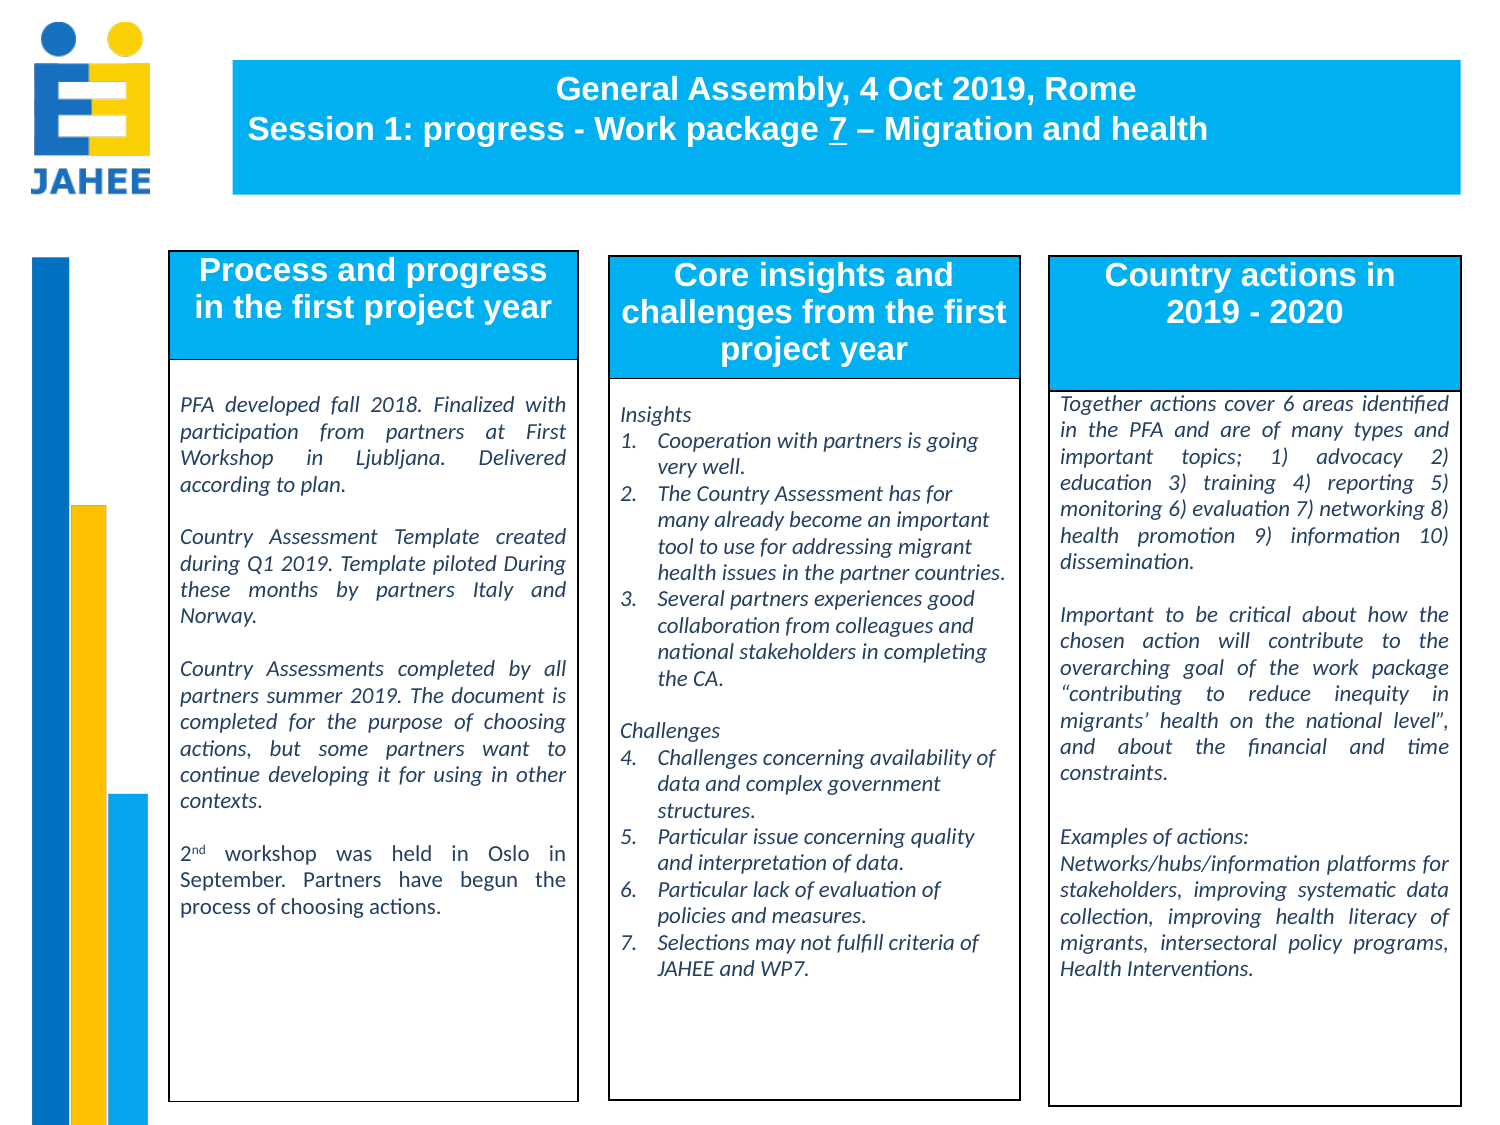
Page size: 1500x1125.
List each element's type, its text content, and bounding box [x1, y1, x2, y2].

table_cell Together actions cover 6 areas identified in the PFA and are of many types and important topics; 1) advocacy 2) education 3) training 4) reporting 5) monitoring 6) evaluation 7) networking 8) health promotion 9) information 10) dissemination. Important to be critical about how the chosen action will contribute to the overarching goal of the work package “contributing to reduce inequity in migrants’ health on the national level”, and about the financial and time constraints. Examples of actions: Networks/hubs/information platforms for stakeholders, improving systematic data collection, improving health literacy of migrants, intersectoral policy programs, Health Interventions. [1050, 392, 1460, 1105]
text_box General Assembly, 4 Oct 2019, Rome Session 1: progress - Work package 7 – Migration and health [232, 60, 1461, 195]
table_cell Insights Cooperation with partners is going very well. The Country Assessment has for many already become an important tool to use for addressing migrant health issues in the partner countries. Several partners experiences good collaboration from colleagues and national stakeholders in completing the CA. Challenges Challenges concerning availability of data and complex government structures. Particular issue concerning quality and interpretation of data. Particular lack of evaluation of policies and measures. Selections may not fulfill criteria of JAHEE and WP7. [610, 379, 1019, 1099]
table_header Process and progress in the first project year [170, 252, 577, 359]
table_header Core insights and challenges from the first project year [610, 257, 1019, 378]
table_cell PFA developed fall 2018. Finalized with participation from partners at First Workshop in Ljubljana. Delivered according to plan. Country Assessment Template created during Q1 2019. Template piloted During these months by partners Italy and Norway. Country Assessments completed by all partners summer 2019. The document is completed for the purpose of choosing actions, but some partners want to continue developing it for using in other contexts. 2nd workshop was held in Oslo in September. Partners have begun the process of choosing actions. [170, 360, 577, 1101]
table_header Country actions in 2019 - 2020 [1050, 257, 1460, 390]
picture [31, 22, 150, 1125]
